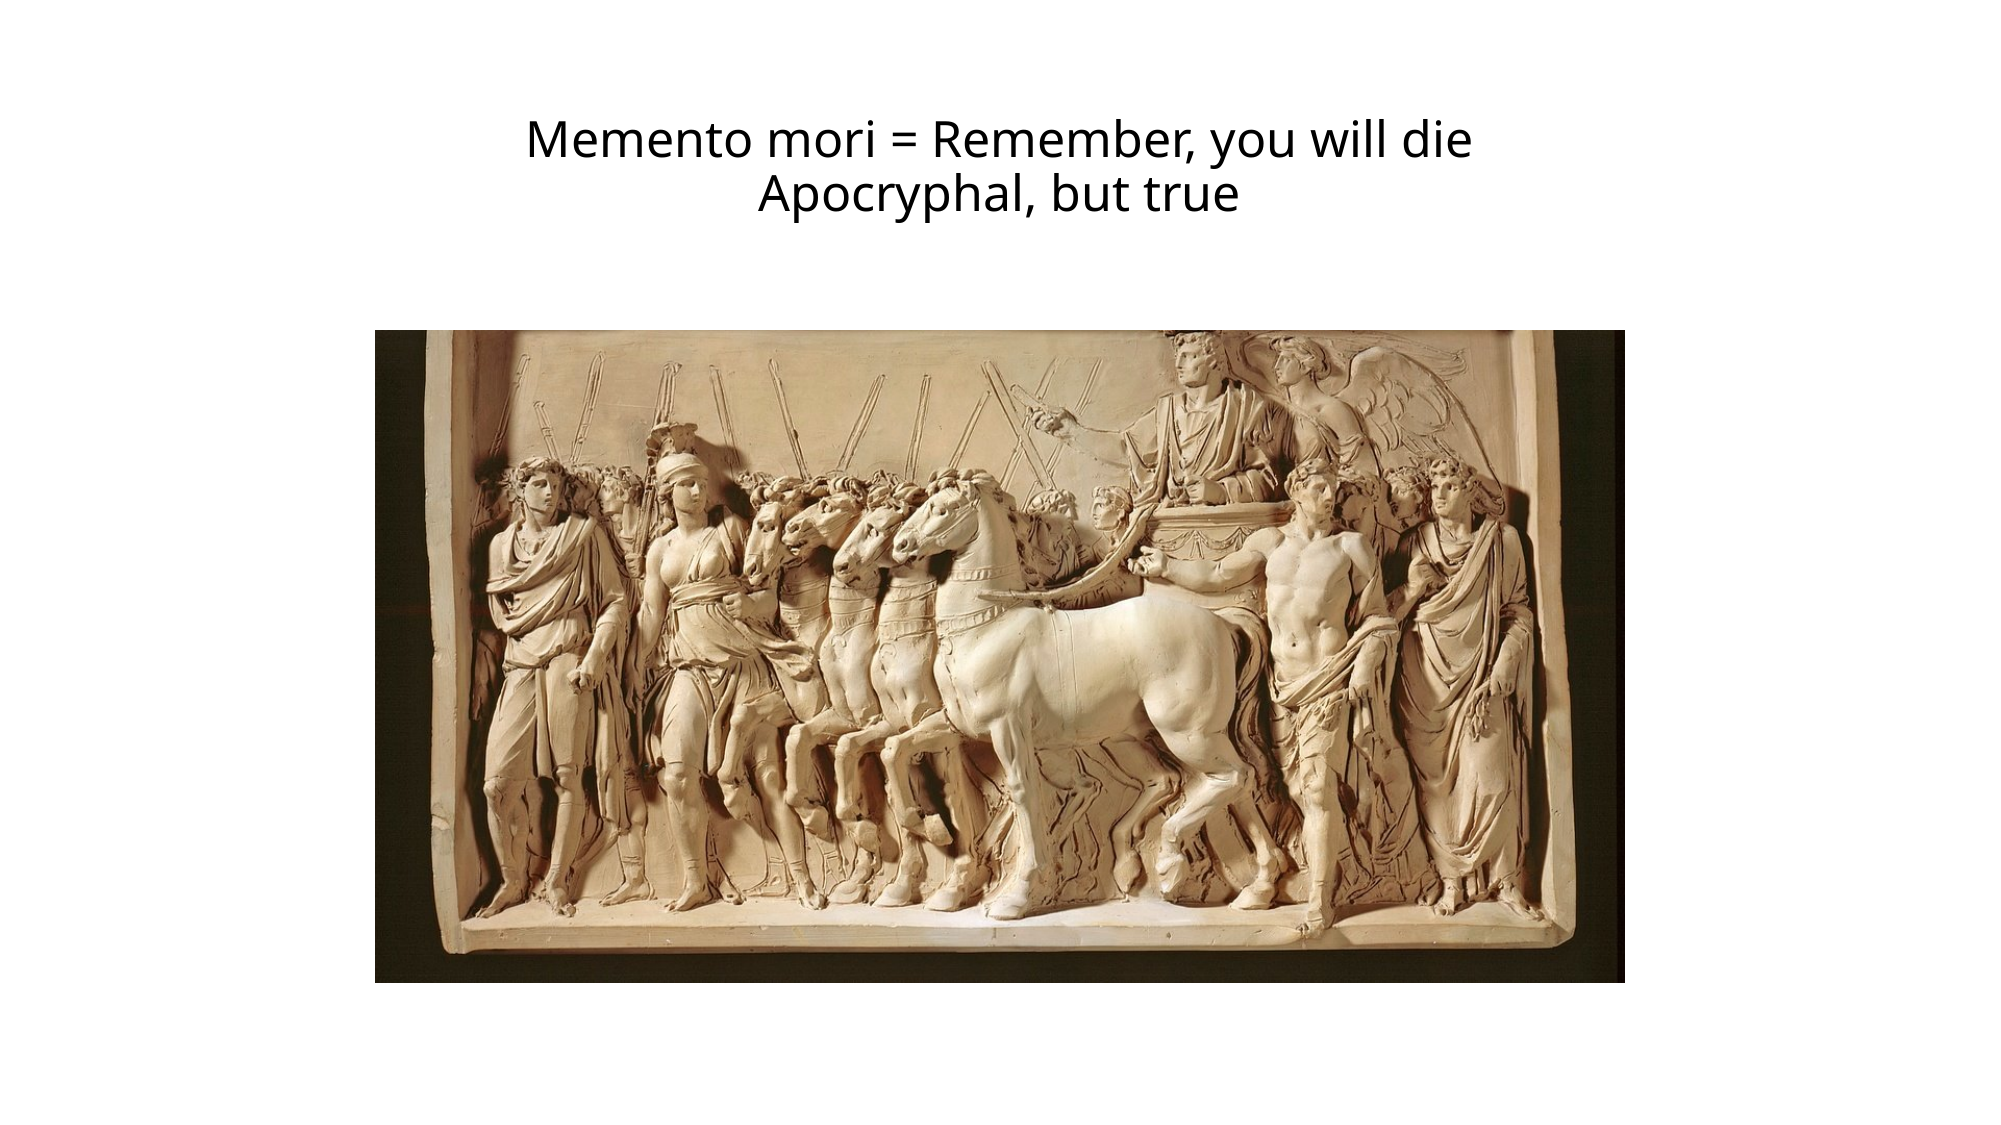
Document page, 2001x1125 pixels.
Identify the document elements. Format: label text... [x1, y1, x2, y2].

title Memento mori = Remember, you will die Apocryphal, but true [137, 59, 1863, 278]
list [374, 330, 1625, 983]
